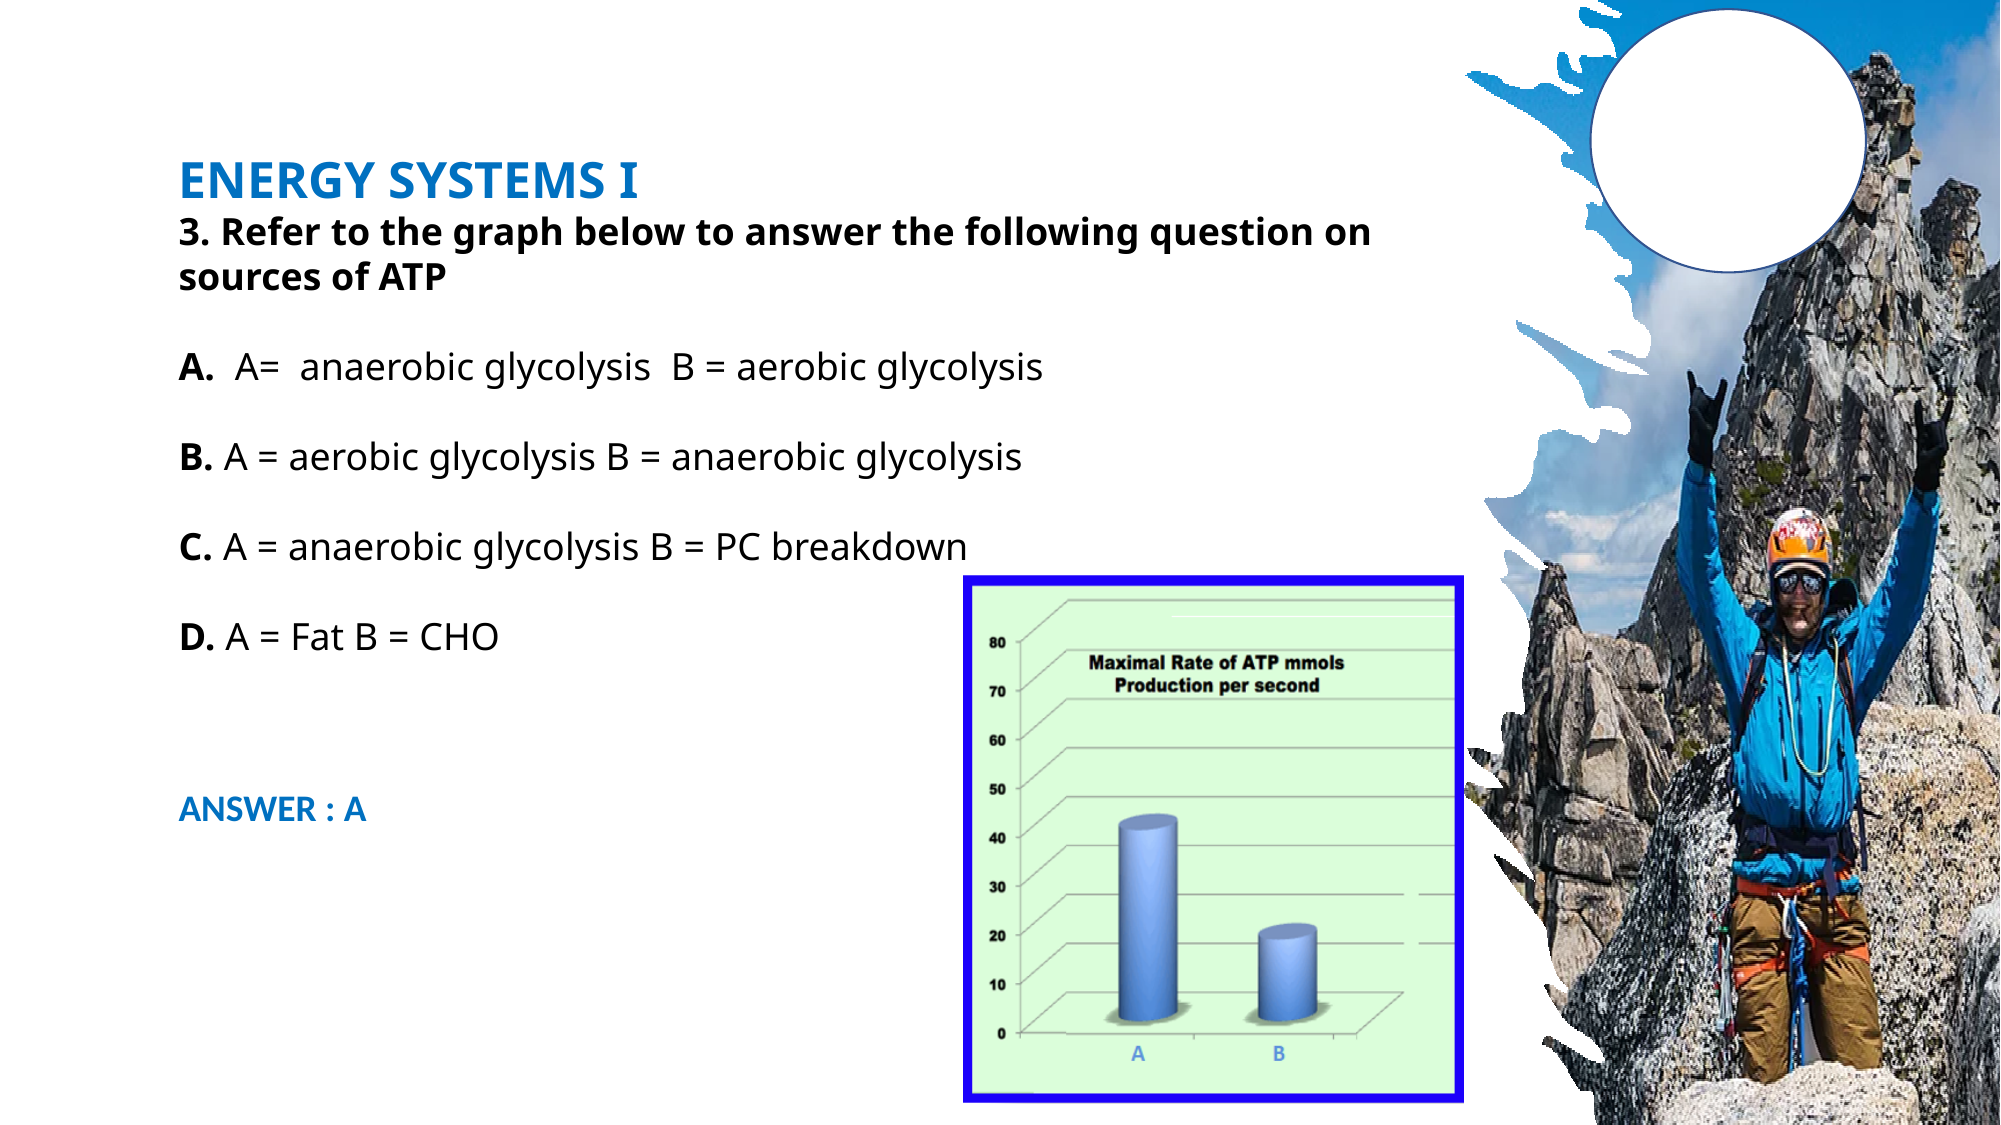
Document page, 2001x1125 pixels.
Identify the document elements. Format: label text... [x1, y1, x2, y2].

text_box ENERGY SYSTEMS I 3. Refer to the graph below to answer the following question on sources of ATP A. A= anaerobic glycolysis B = aerobic glycolysis B. A = aerobic glycolysis B = anaerobic glycolysis C. A = anaerobic glycolysis B = PC breakdown D. A = Fat B = CHO [163, 140, 1415, 756]
picture [963, 0, 2000, 1125]
text_box ANSWER : A [163, 776, 580, 837]
